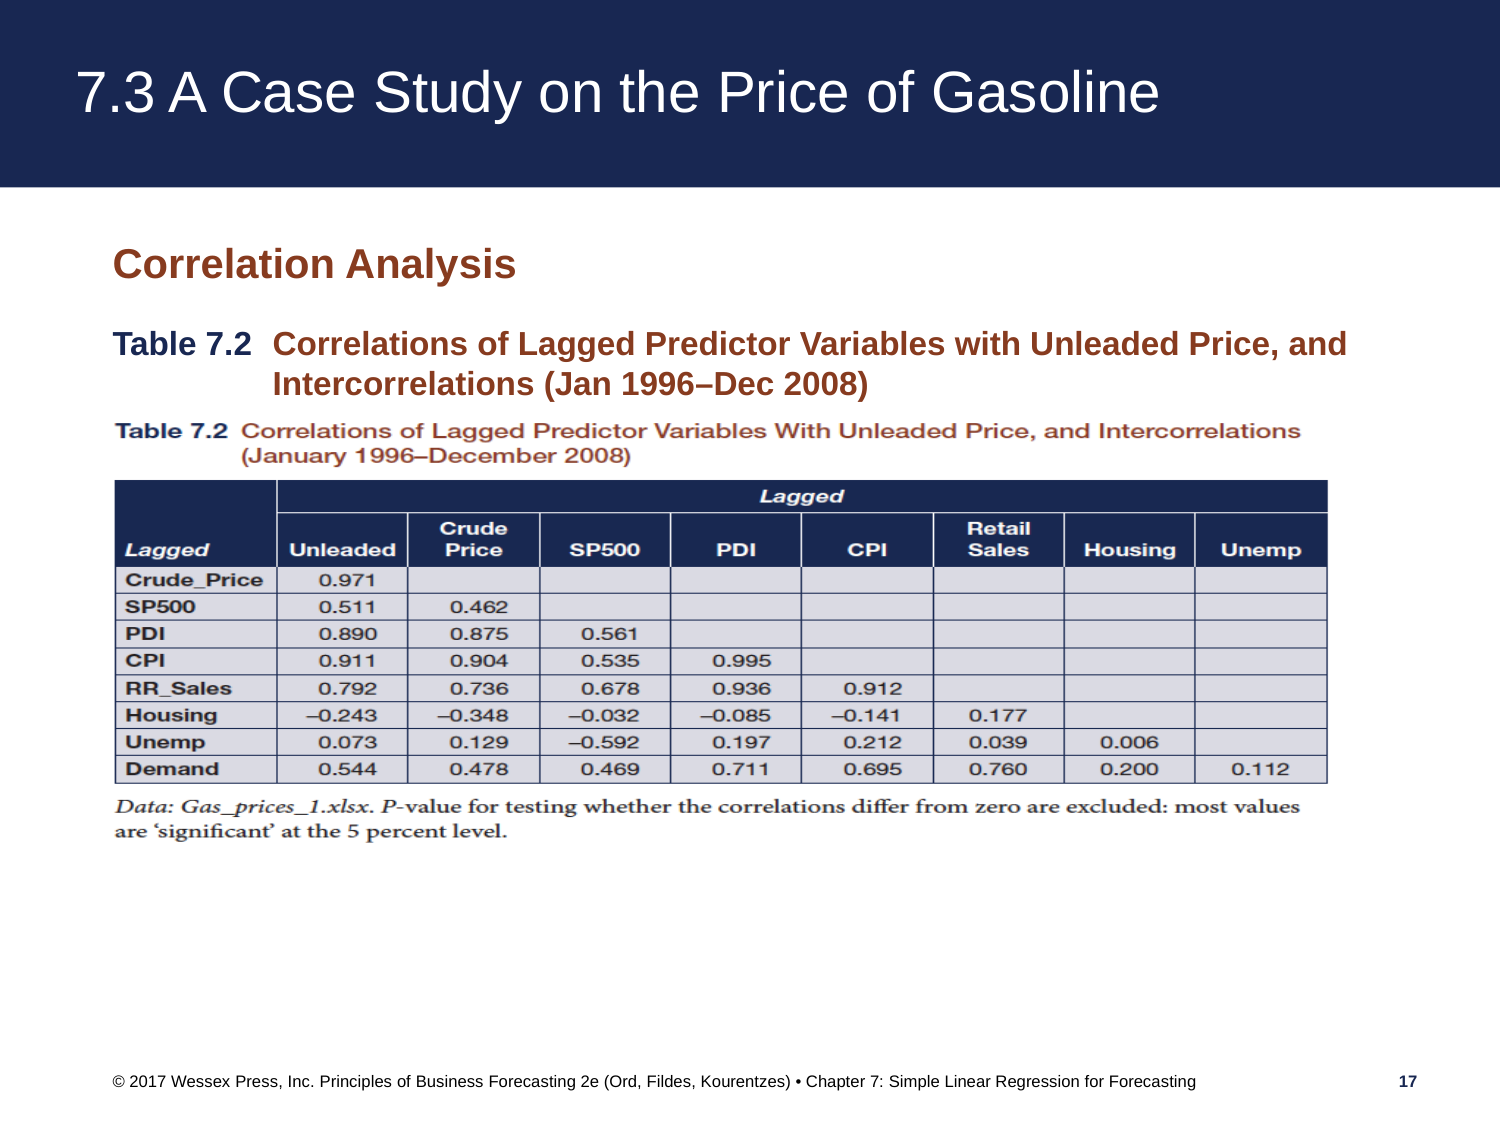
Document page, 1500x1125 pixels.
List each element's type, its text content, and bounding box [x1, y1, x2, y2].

slide_number 17 [1350, 1065, 1418, 1096]
picture [112, 421, 1331, 845]
slide_number © 2017 Wessex Press, Inc. Principles of Business Forecasting 2e (Ord, Fildes, Kourentzes) • Chapter 7: Simple Linear Regression for Forecasting [112, 1065, 1333, 1096]
title 7.3 A Case Study on the Price of Gasoline [0, 0, 1500, 188]
list Correlation Analysis [112, 243, 1350, 309]
text_box Table 7.2 Correlations of Lagged Predictor Variables with Unleaded Price, and Intercorrelations (Jan 1996–Dec 2008) [112, 321, 1350, 408]
